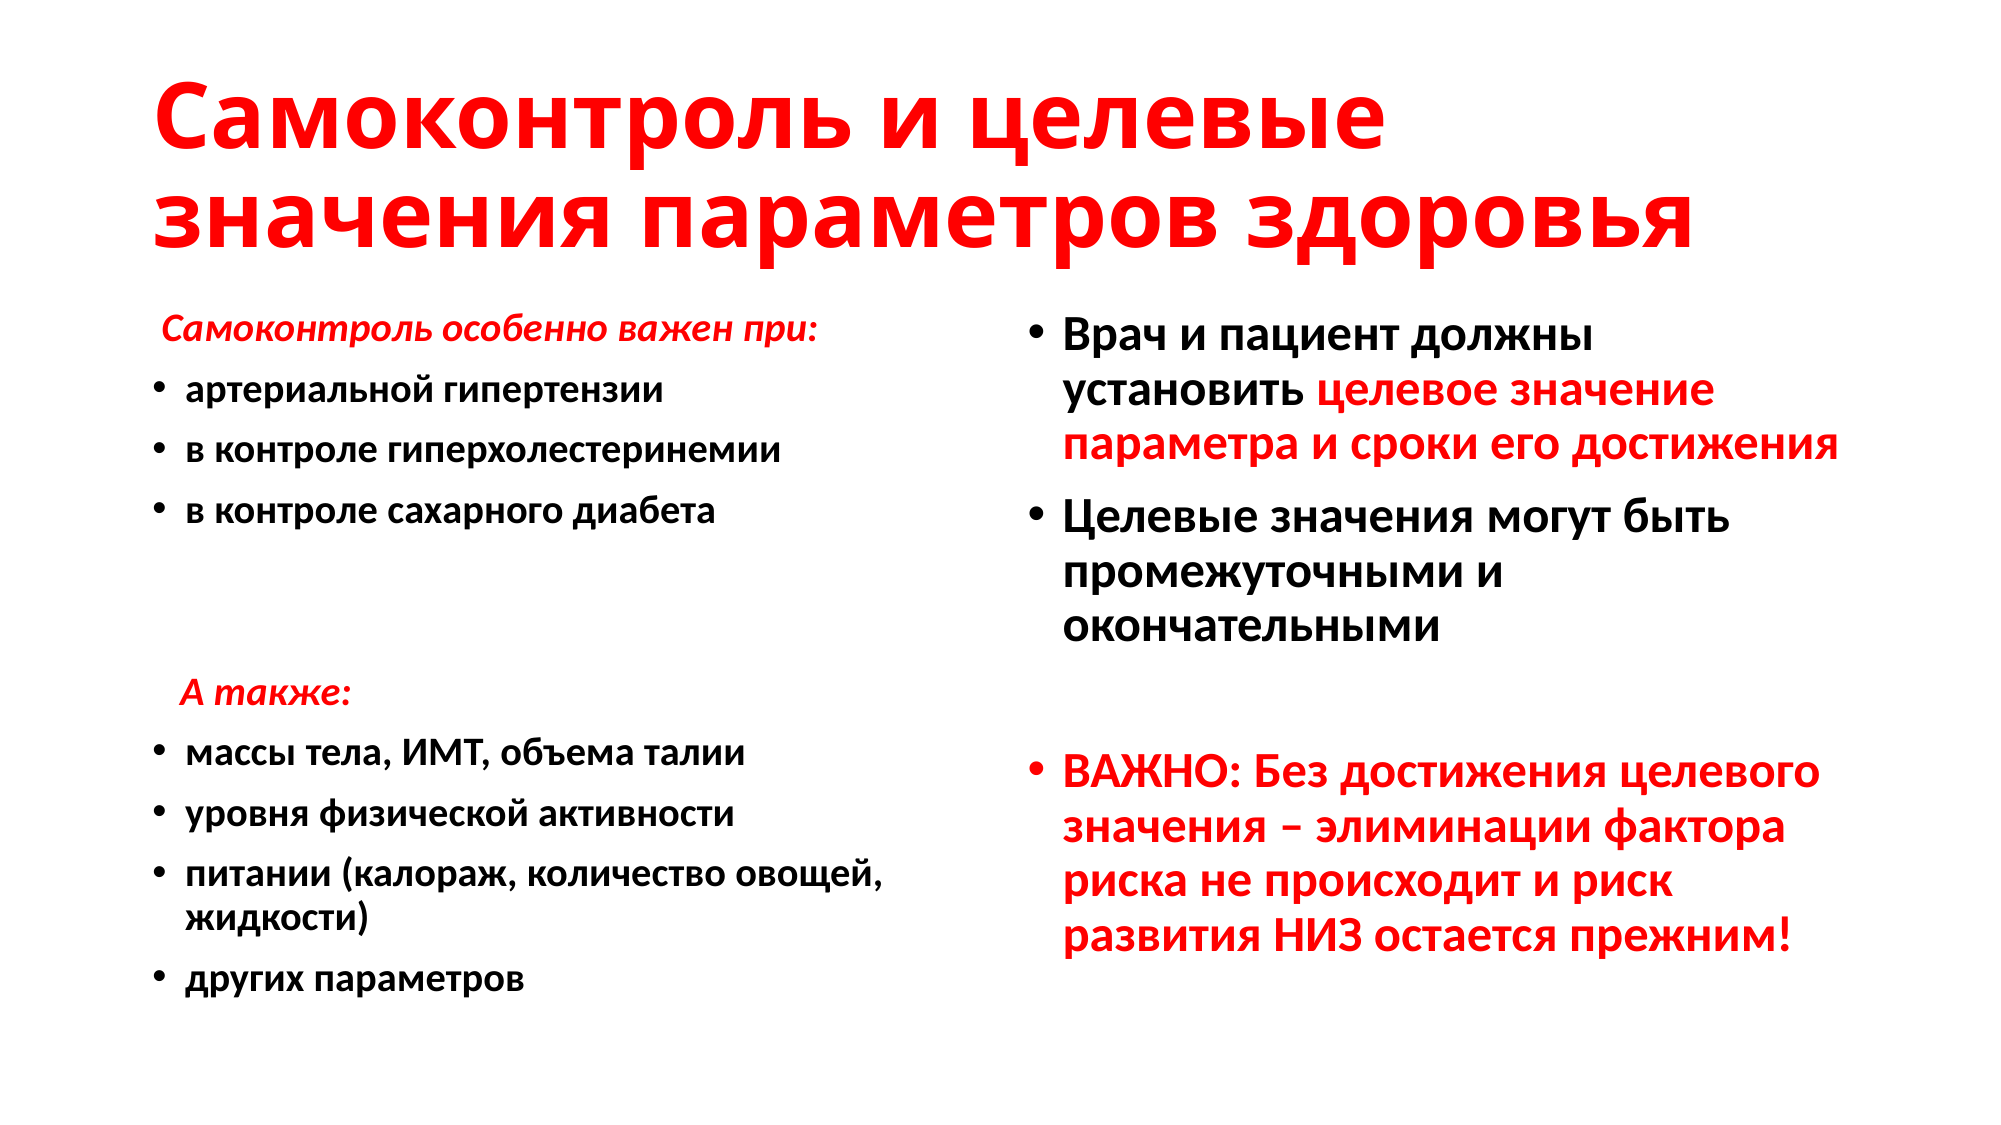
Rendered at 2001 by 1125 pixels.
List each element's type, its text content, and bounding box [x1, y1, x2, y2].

list Самоконтроль особенно важен при: артериальной гипертензии в контроле гиперхолестеринемии в контроле сахарного диабета А также: массы тела, ИМТ, объема талии уровня физической активности питании (калораж, количество овощей, жидкости) других параметров [137, 299, 988, 1014]
list Врач и пациент должны установить целевое значение параметра и сроки его достижения Целевые значения могут быть промежуточными и окончательными ВАЖНО: Без достижения целевого значения – элиминации фактора риска не происходит и риск развития НИЗ остается прежним! [1012, 299, 1863, 1014]
title Самоконтроль и целевые значения параметров здоровья [137, 59, 1863, 278]
